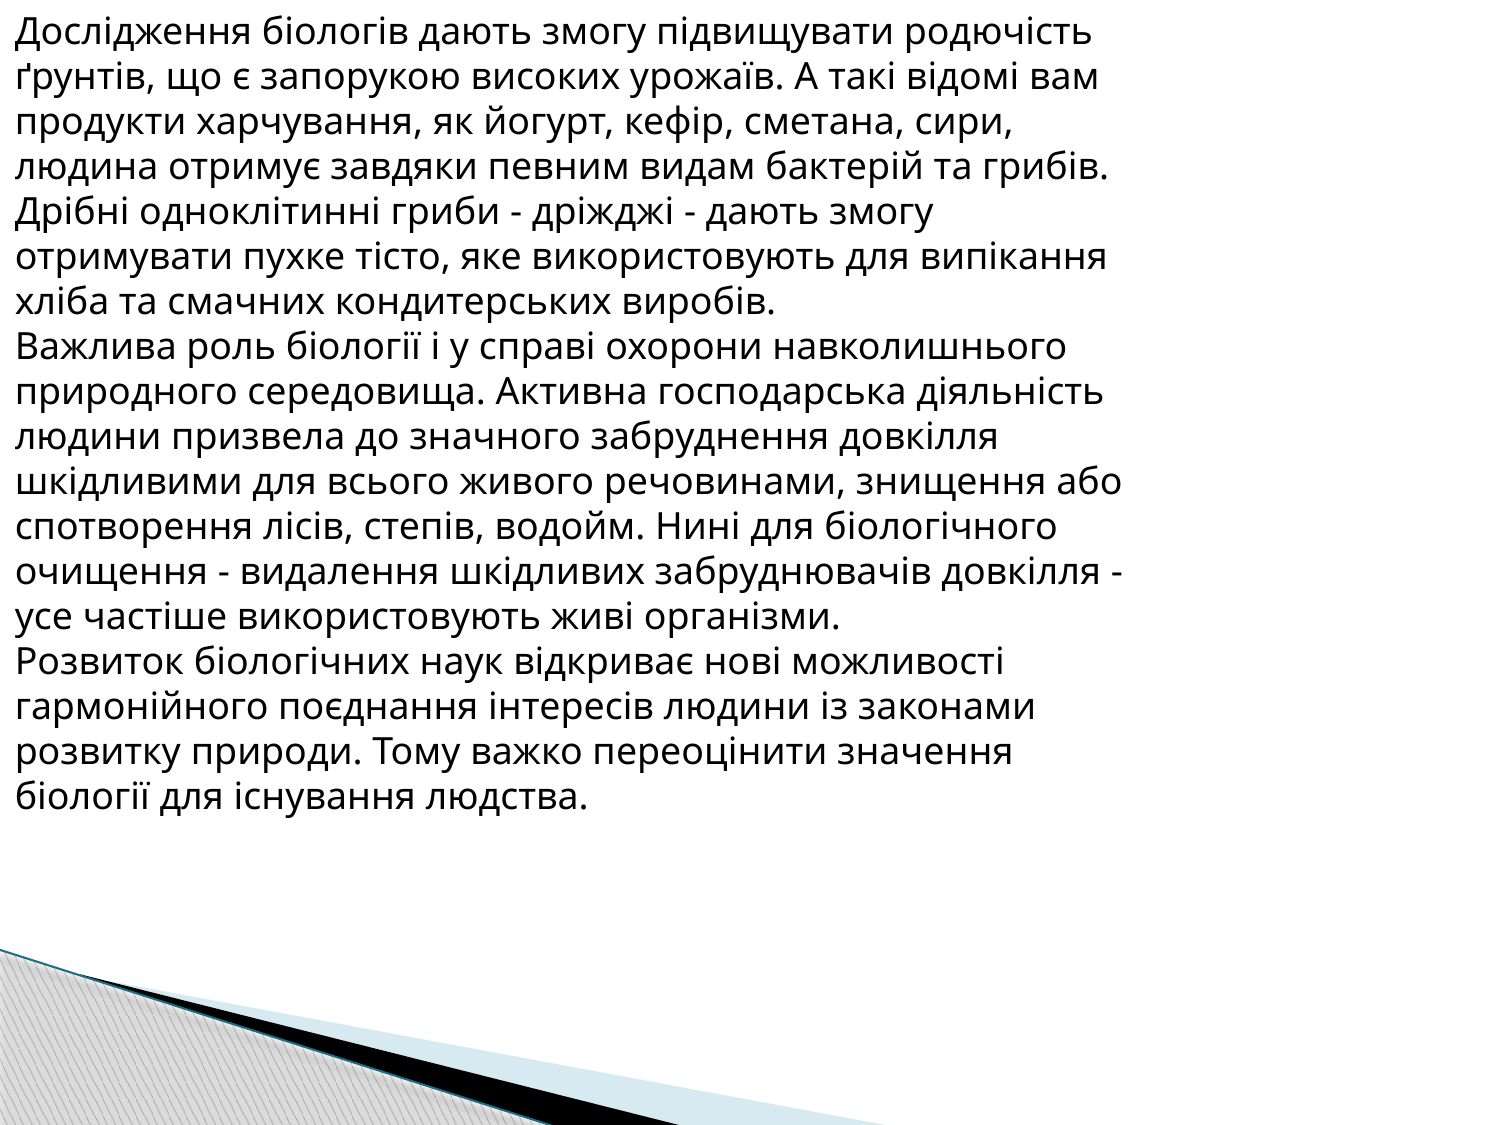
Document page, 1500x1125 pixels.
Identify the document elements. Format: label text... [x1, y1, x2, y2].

text_box Дослідження біологів дають змогу підвищувати родючість ґрунтів, що є запорукою високих урожаїв. А такі відомі вам продукти харчування, як йогурт, кефір, сметана, сири, людина отримує завдяки певним видам бактерій та грибів. Дрібні одноклітинні гриби - дріжджі - дають змогу отримувати пухке тісто, яке використовують для випікання хліба та смачних кондитерських виробів. Важлива роль біології і у справі охорони навколишнього природного середовища. Активна господарська діяльність людини призвела до значного забруднення довкілля шкідливими для всього живого речовинами, знищення або спотворення лісів, степів, водойм. Нині для біологічного очищення - видалення шкідливих забруднювачів довкілля - усе частіше використовують живі організми. Розвиток біологічних наук відкриває нові можливості гармонійного поєднання інтересів людини із законами розвитку природи. Тому важко переоцінити значення біології для існування людства. [0, 0, 1149, 870]
